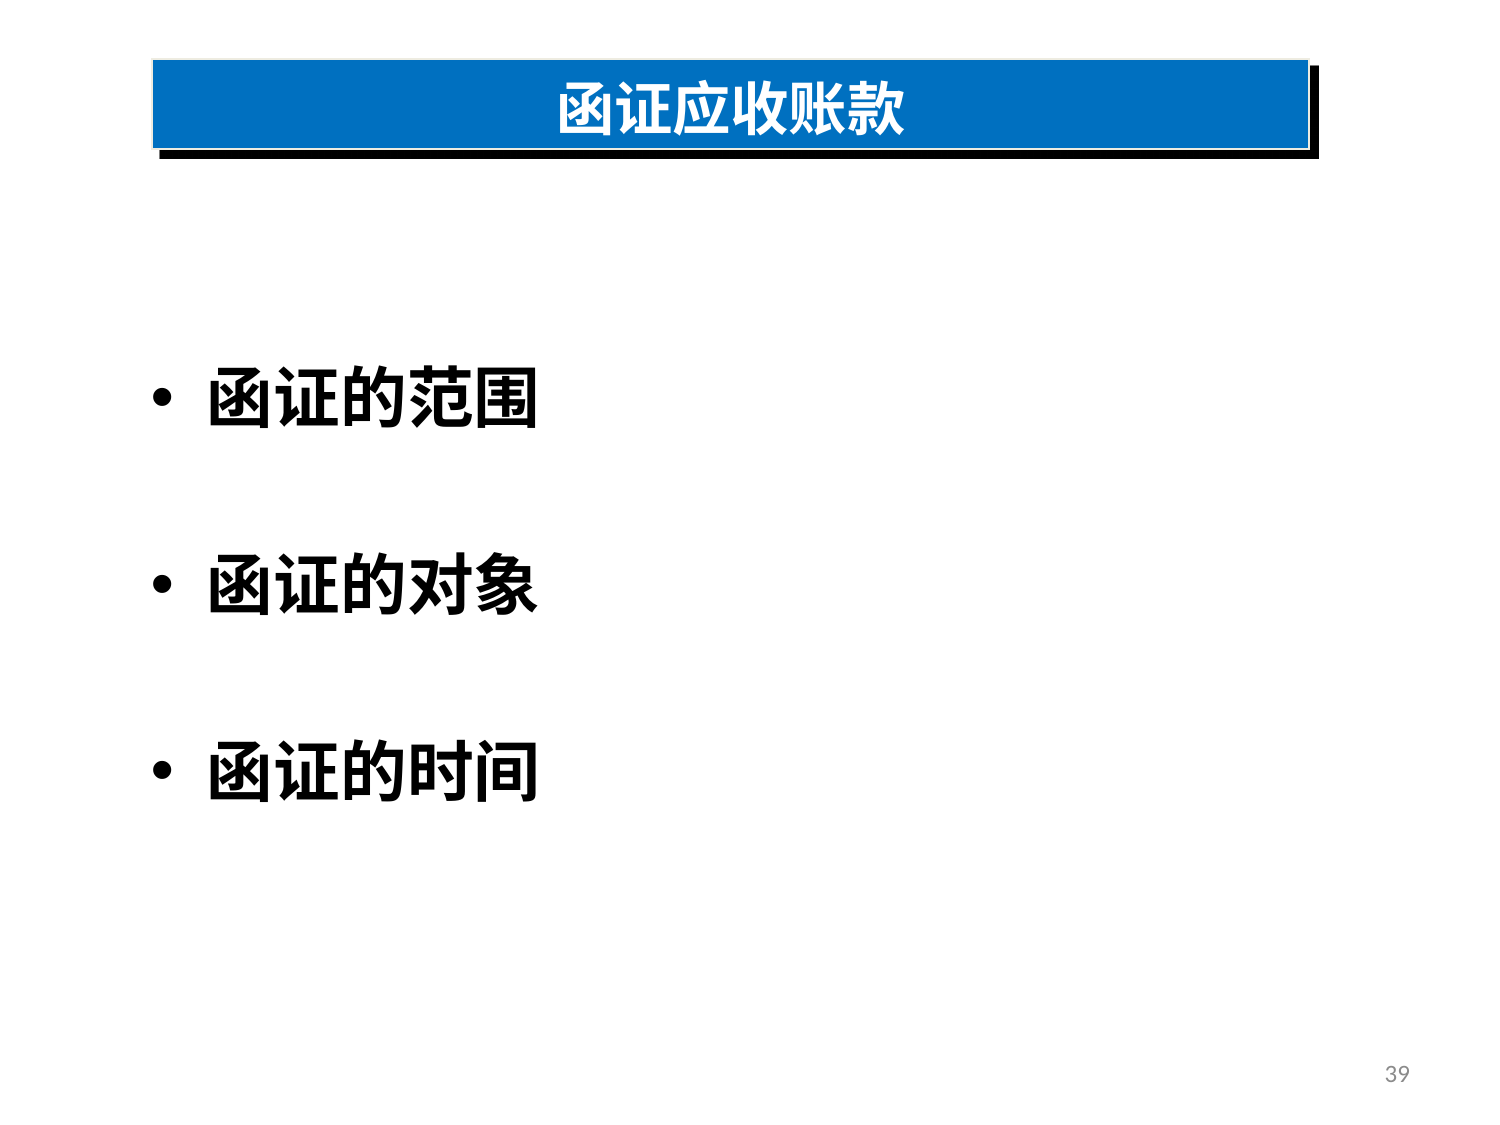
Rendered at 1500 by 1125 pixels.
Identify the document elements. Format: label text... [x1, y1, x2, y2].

list 函证的范围 函证的对象 函证的时间 [135, 255, 1353, 1059]
text_box 函证应收账款 [152, 58, 1310, 150]
slide_number 39 [1074, 1042, 1425, 1103]
